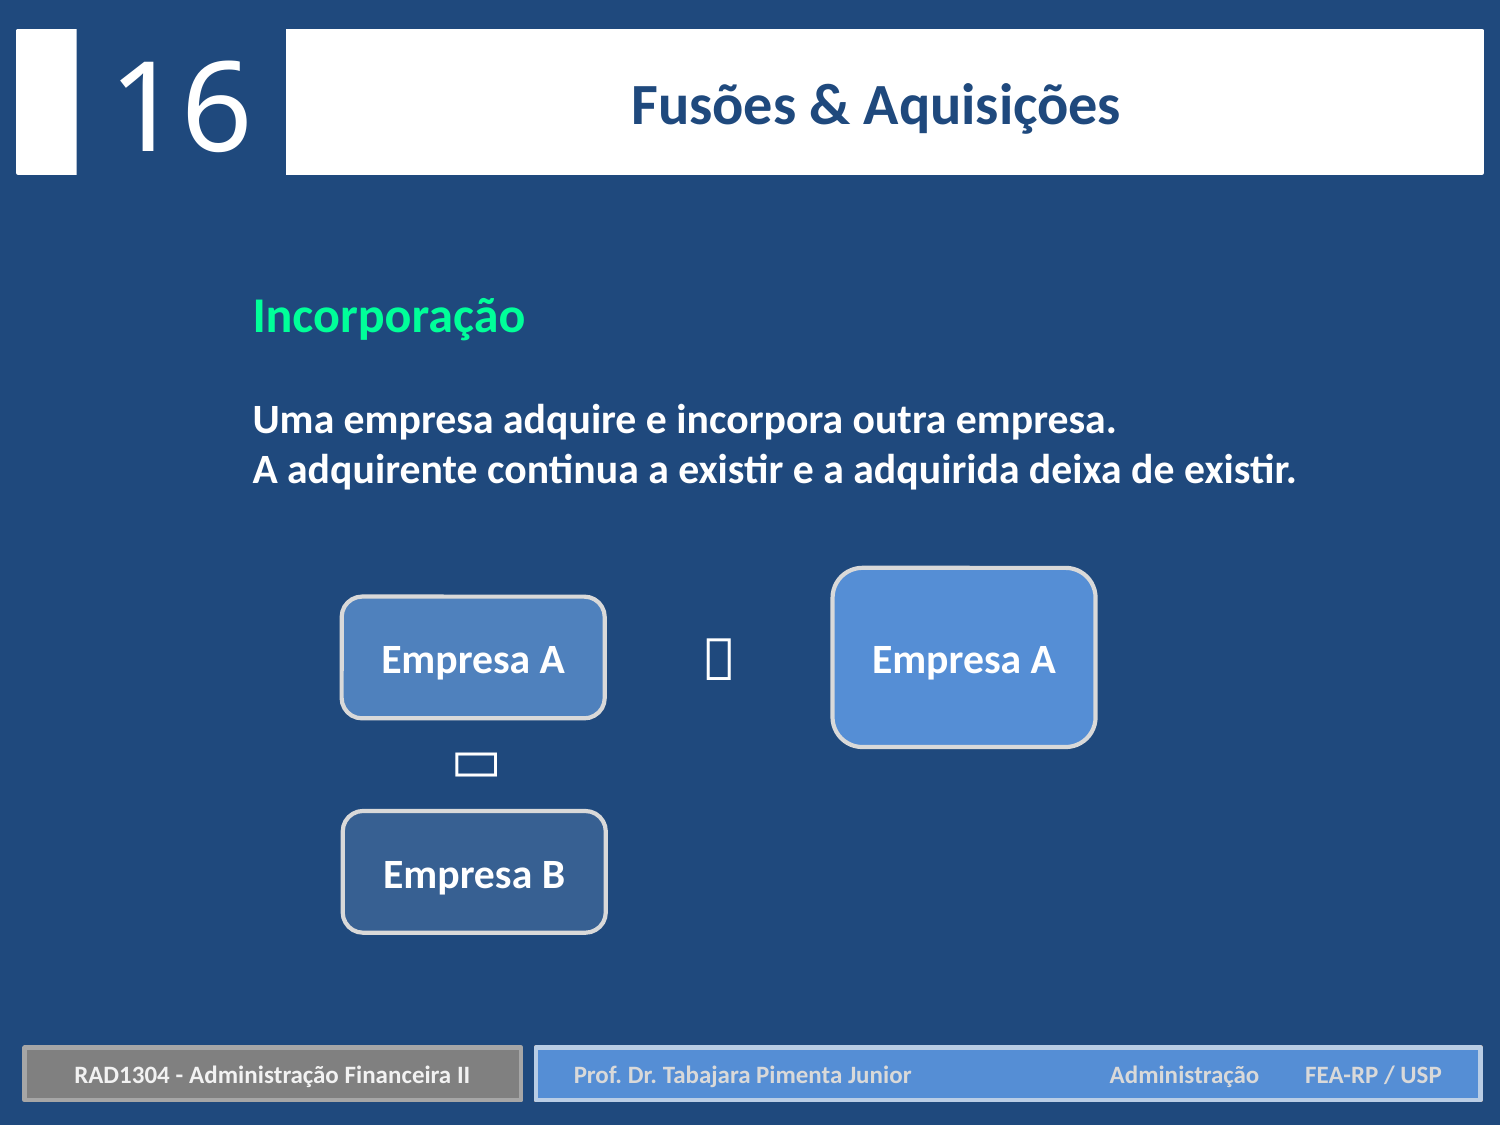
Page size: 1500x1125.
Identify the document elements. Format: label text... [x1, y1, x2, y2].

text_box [341, 596, 605, 719]
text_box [832, 567, 1096, 748]
text_box  [677, 615, 760, 700]
text_box Incorporação Uma empresa adquire e incorpora outra empresa. A adquirente continua a existir e a adquirida deixa de existir. [237, 274, 1334, 500]
text_box Fusões & Aquisições [474, 58, 1278, 144]
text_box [24, 1047, 1493, 1101]
text_box [16, 29, 76, 175]
text_box [286, 29, 1484, 175]
text_box  [431, 727, 517, 806]
text_box 16 [76, 19, 286, 184]
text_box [342, 810, 606, 933]
